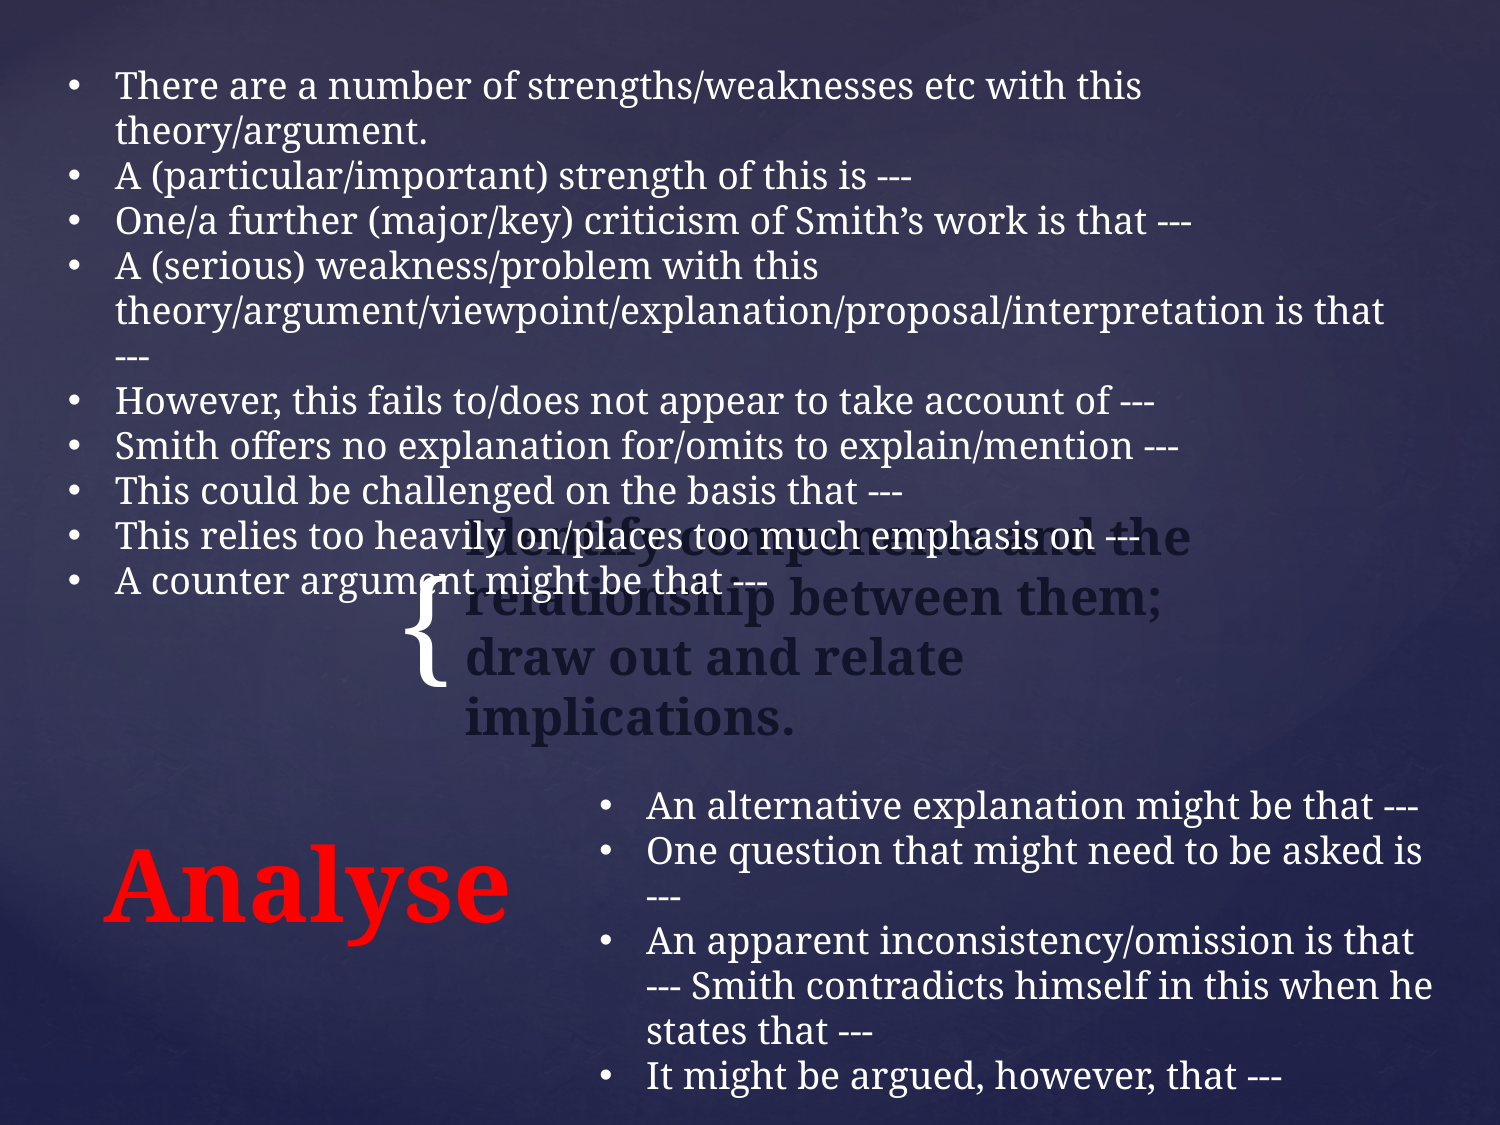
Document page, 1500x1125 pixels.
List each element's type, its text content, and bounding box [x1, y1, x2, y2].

text_box An alternative explanation might be that --- One question that might need to be asked is --- An apparent inconsistency/omission is that --- Smith contradicts himself in this when he states that --- It might be argued, however, that --- [584, 775, 1459, 1105]
text_box There are a number of strengths/weaknesses etc with this theory/argument. A (particular/important) strength of this is --- One/a further (major/key) criticism of Smith’s work is that --- A (serious) weakness/problem with this theory/argument/viewpoint/explanation/proposal/interpretation is that --- However, this fails to/does not appear to take account of --- Smith offers no explanation for/omits to explain/mention --- This could be challenged on the basis that --- This relies too heavily on/places too much emphasis on --- A counter argument might be that --- [53, 54, 1436, 610]
list Identify components and the relationship between them; draw out and relate implications. [450, 610, 1275, 685]
title Analyse [88, 800, 538, 950]
